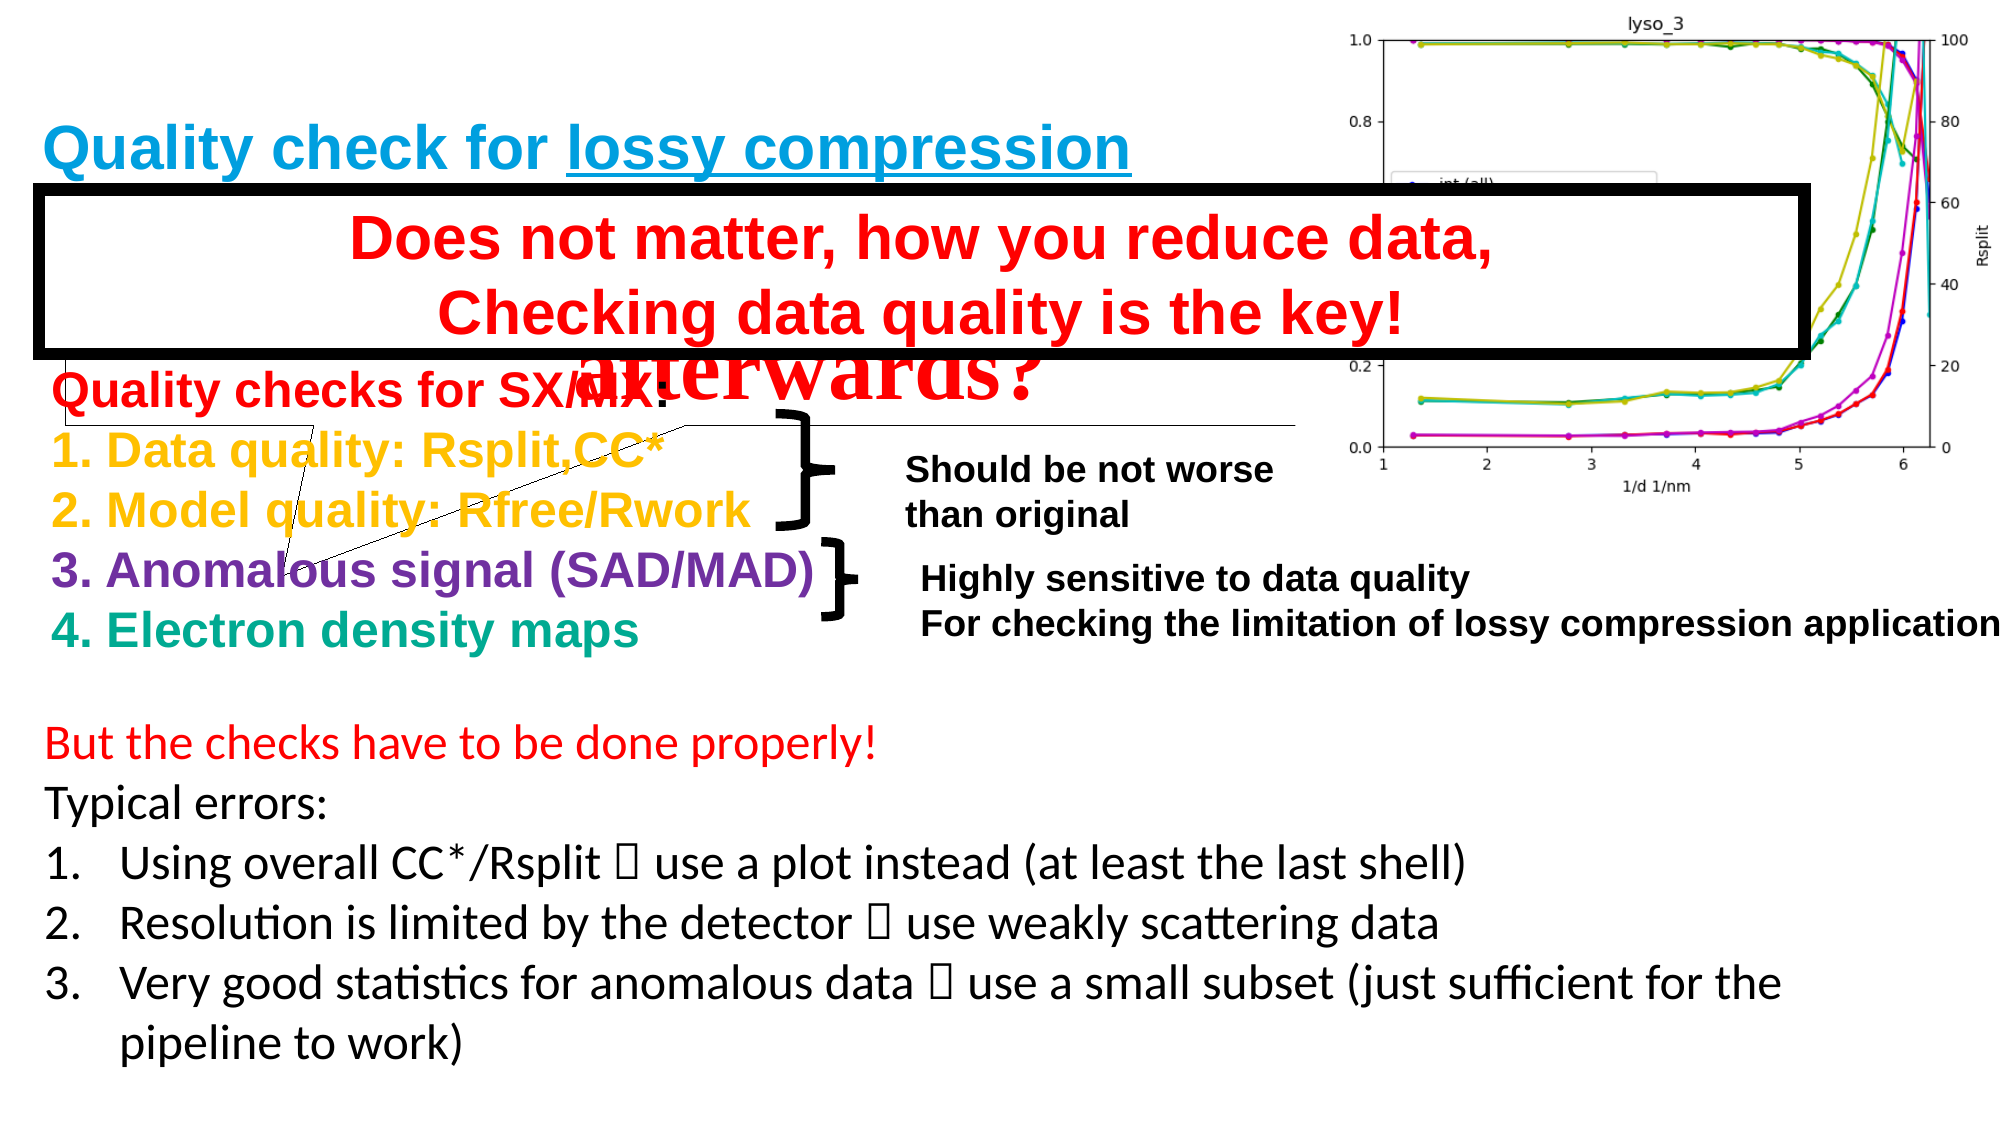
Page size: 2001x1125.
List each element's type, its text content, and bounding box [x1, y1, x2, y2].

text_box Quality check for lossy compression [42, 115, 1295, 188]
text_box Highly sensitive to data quality For checking the limitation of lossy compression application [905, 546, 2000, 651]
text_box Quality checks for SX/MX: 1. Data quality: Rsplit,CC* 2. Model quality: Rfree/Rwork 3. Anomalous signal (SAD/MAD) 4. Electron density maps [36, 349, 832, 702]
text_box [775, 413, 836, 527]
text_box But the checks have to be done properly! Typical errors: Using overall CC*/Rsplit  use a plot instead (at least the last shell) Resolution is limited by the detector  use weakly scattering data Very good statistics for anomalous data  use a small subset (just sufficient for the pipeline to work) [29, 702, 1955, 1078]
text_box Does not matter, how you reduce data, Checking data quality is the key! [38, 188, 1295, 355]
picture [1295, 0, 2000, 505]
text_box [821, 541, 859, 618]
text_box Can we not evaluate data quality afterwards? [832, 355, 1295, 426]
text_box Should be not worse than original [890, 437, 1367, 542]
